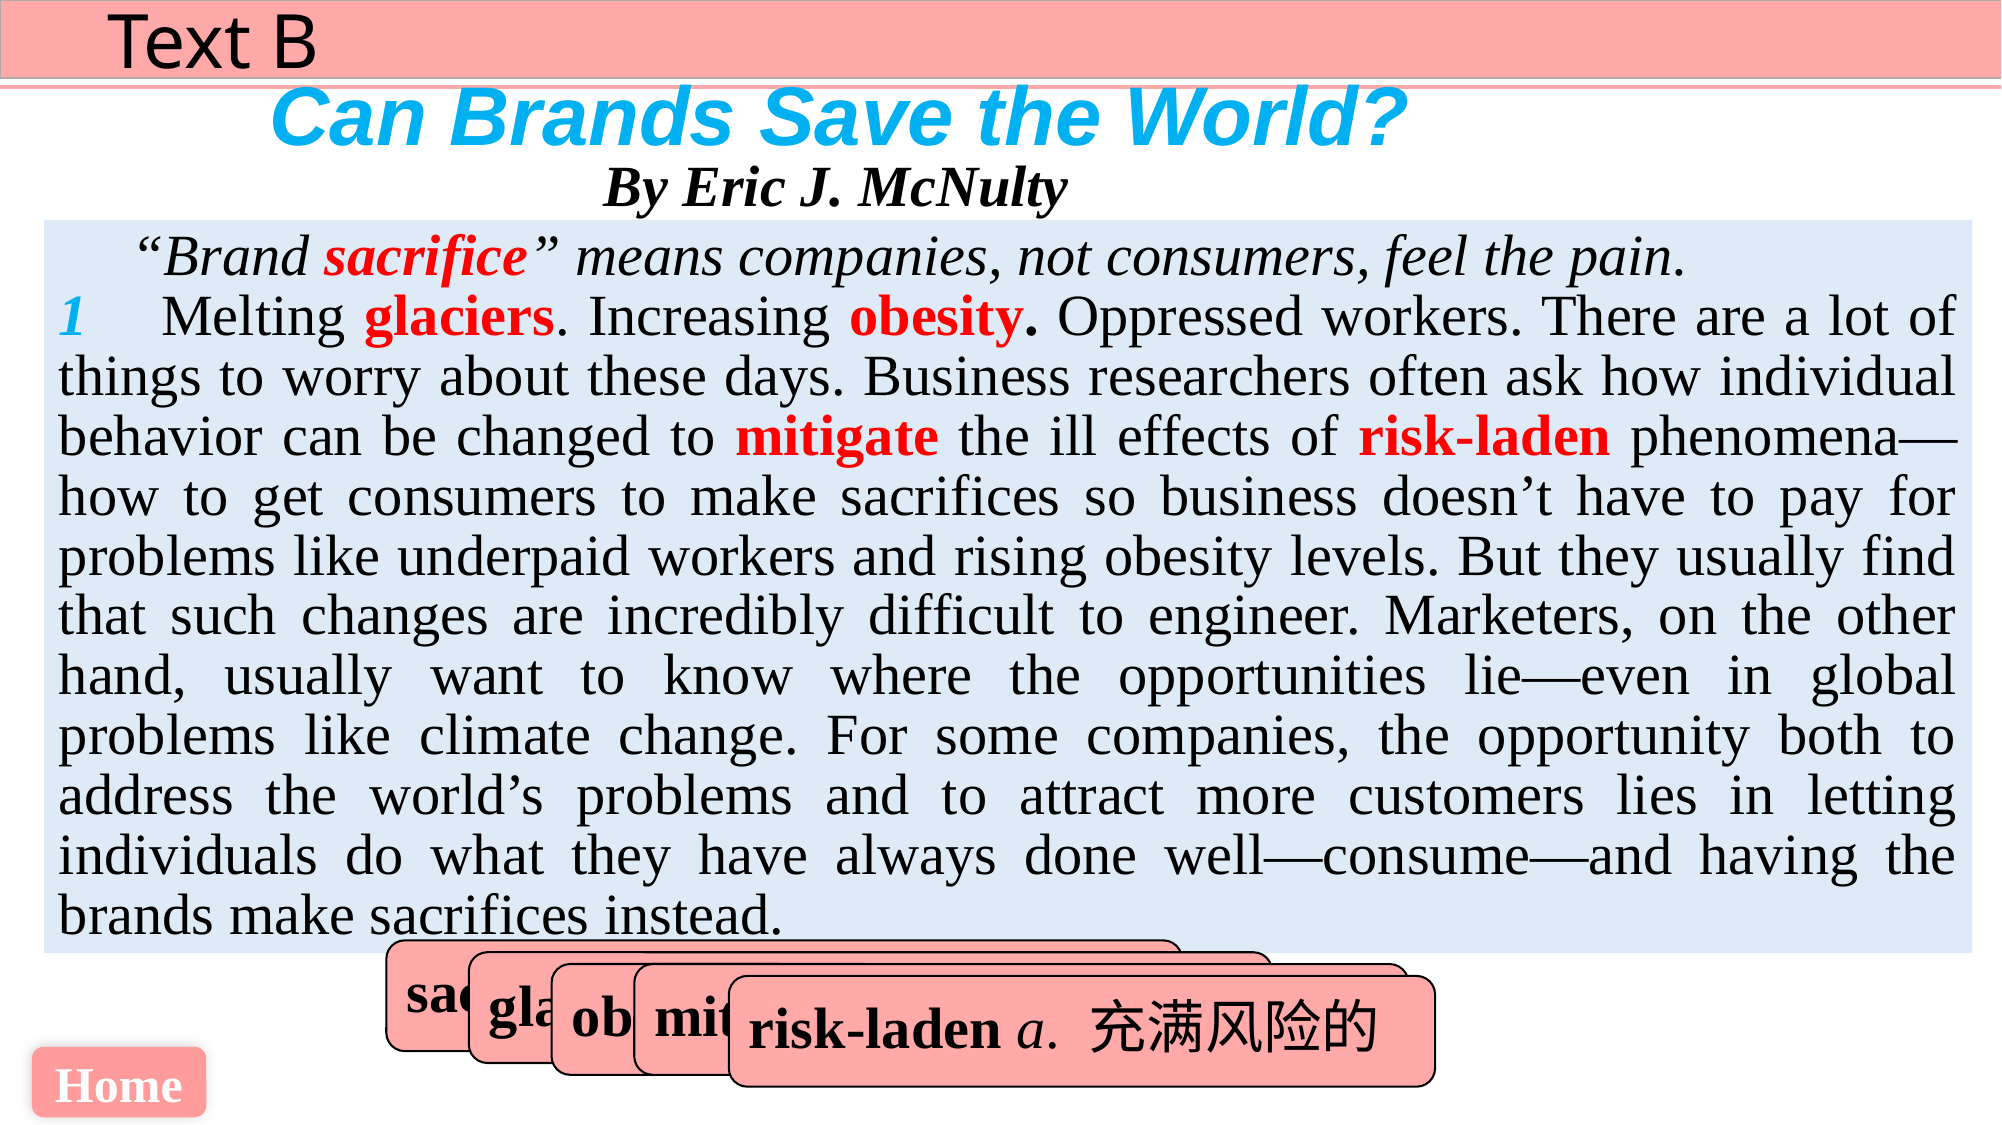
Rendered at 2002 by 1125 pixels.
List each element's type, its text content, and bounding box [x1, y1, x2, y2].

text_box [326, 278, 587, 352]
text_box By Eric J. McNulty [516, 170, 1263, 227]
text_box [799, 278, 1059, 352]
text_box obesity n. 肥胖；肥胖症 [550, 962, 652, 1076]
text_box “Brand sacrifice” means companies, not consumers, feel the pain. 1 Melting glaciers. Increasing obesity. Oppressed workers. There are a lot of things to worry about these days. Business researchers often ask how individual behavior can be changed to mitigate the ill effects of risk-laden phenomena—how to get consumers to make sacrifices so business doesn’t have to pay for problems like underpaid workers and rising obesity levels. But they usually find that such changes are incredibly difficult to engineer. Marketers, on the other hand, usually want to know where the opportunities lie—even in global problems like climate change. For some companies, the opportunity both to address the world’s problems and to attract more customers lies in letting individuals do what they have always done well—consume—and having the brands make sacrifices instead. [44, 219, 1973, 954]
text_box [587, 278, 598, 352]
text_box [1354, 396, 1614, 469]
text_box glacier n. 冰川 [467, 951, 1272, 1065]
text_box [314, 219, 575, 292]
text_box Can Brands Save the World? [255, 54, 1524, 170]
text_box risk-laden a. 充满风险的 [727, 974, 1437, 1088]
text_box mitigate v. 减轻；缓和 [633, 962, 1408, 1076]
text_box [692, 396, 953, 469]
text_box sacrifice n. 牺牲；舍弃 [385, 939, 1182, 1053]
